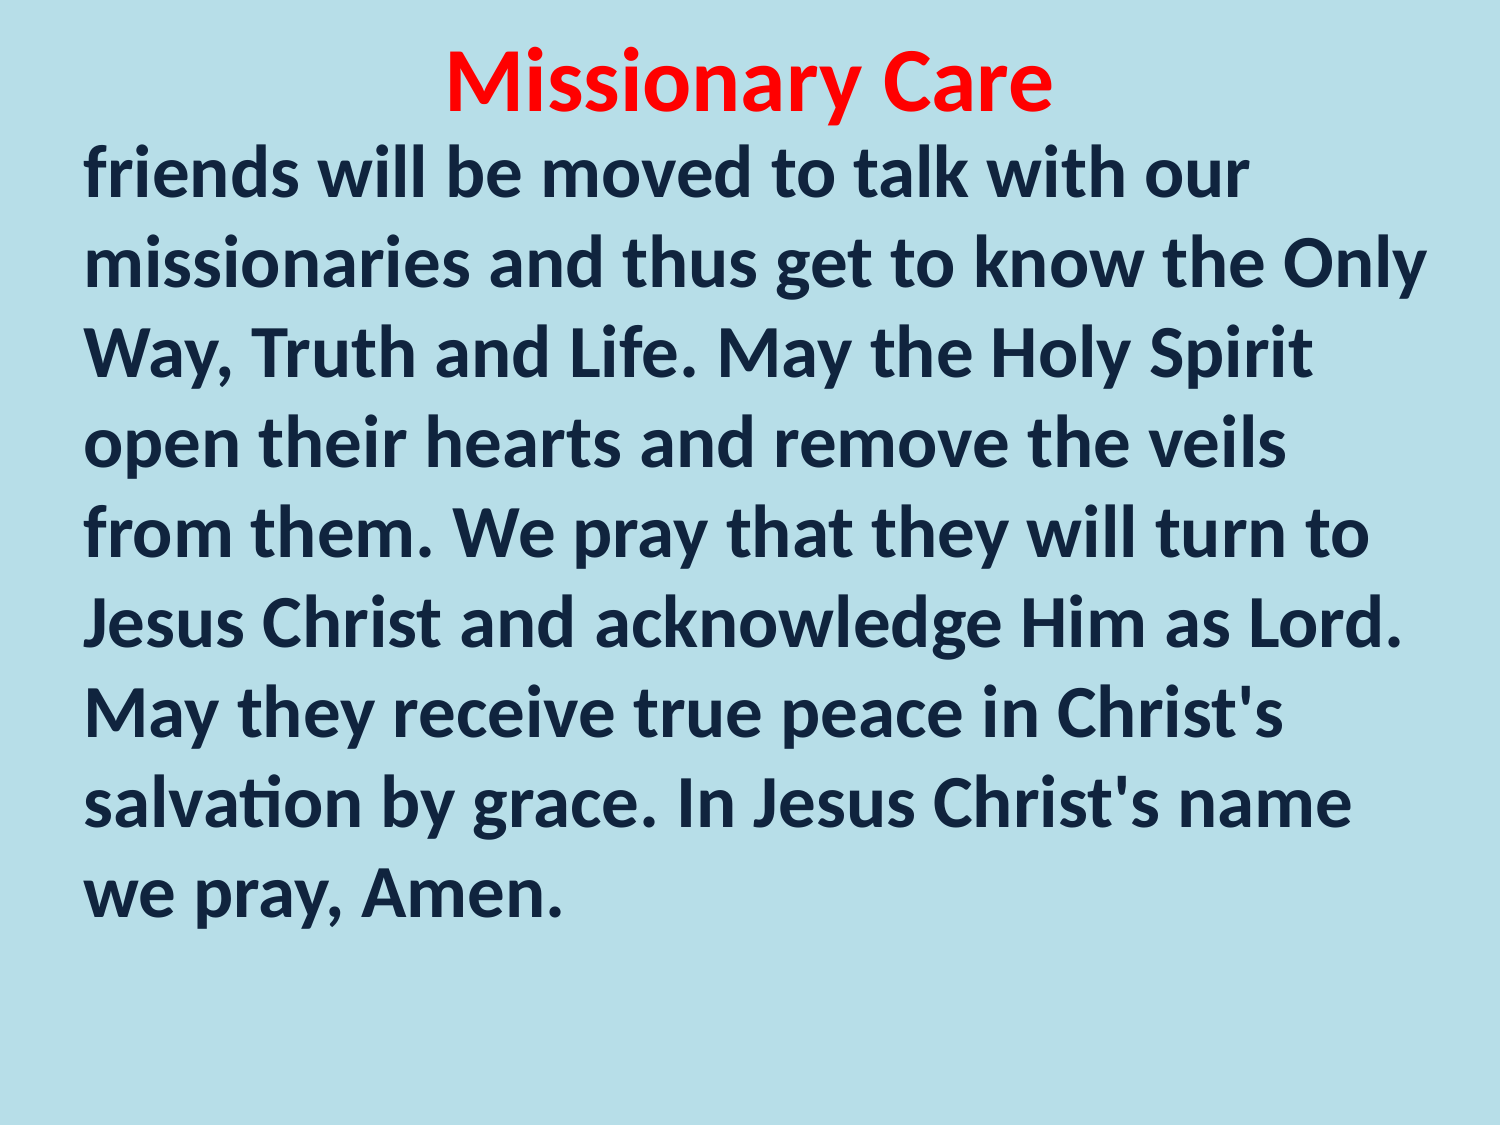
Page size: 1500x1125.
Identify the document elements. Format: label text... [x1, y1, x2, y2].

list friends will be moved to talk with our missionaries and thus get to know the Only Way, Truth and Life. May the Holy Spirit open their hearts and remove the veils from them. We pray that they will turn to Jesus Christ and acknowledge Him as Lord. May they receive true peace in Christ's salvation by grace. In Jesus Christ's name we pray, Amen. [68, 116, 1455, 1066]
text_box Missionary Care [0, 34, 1500, 116]
